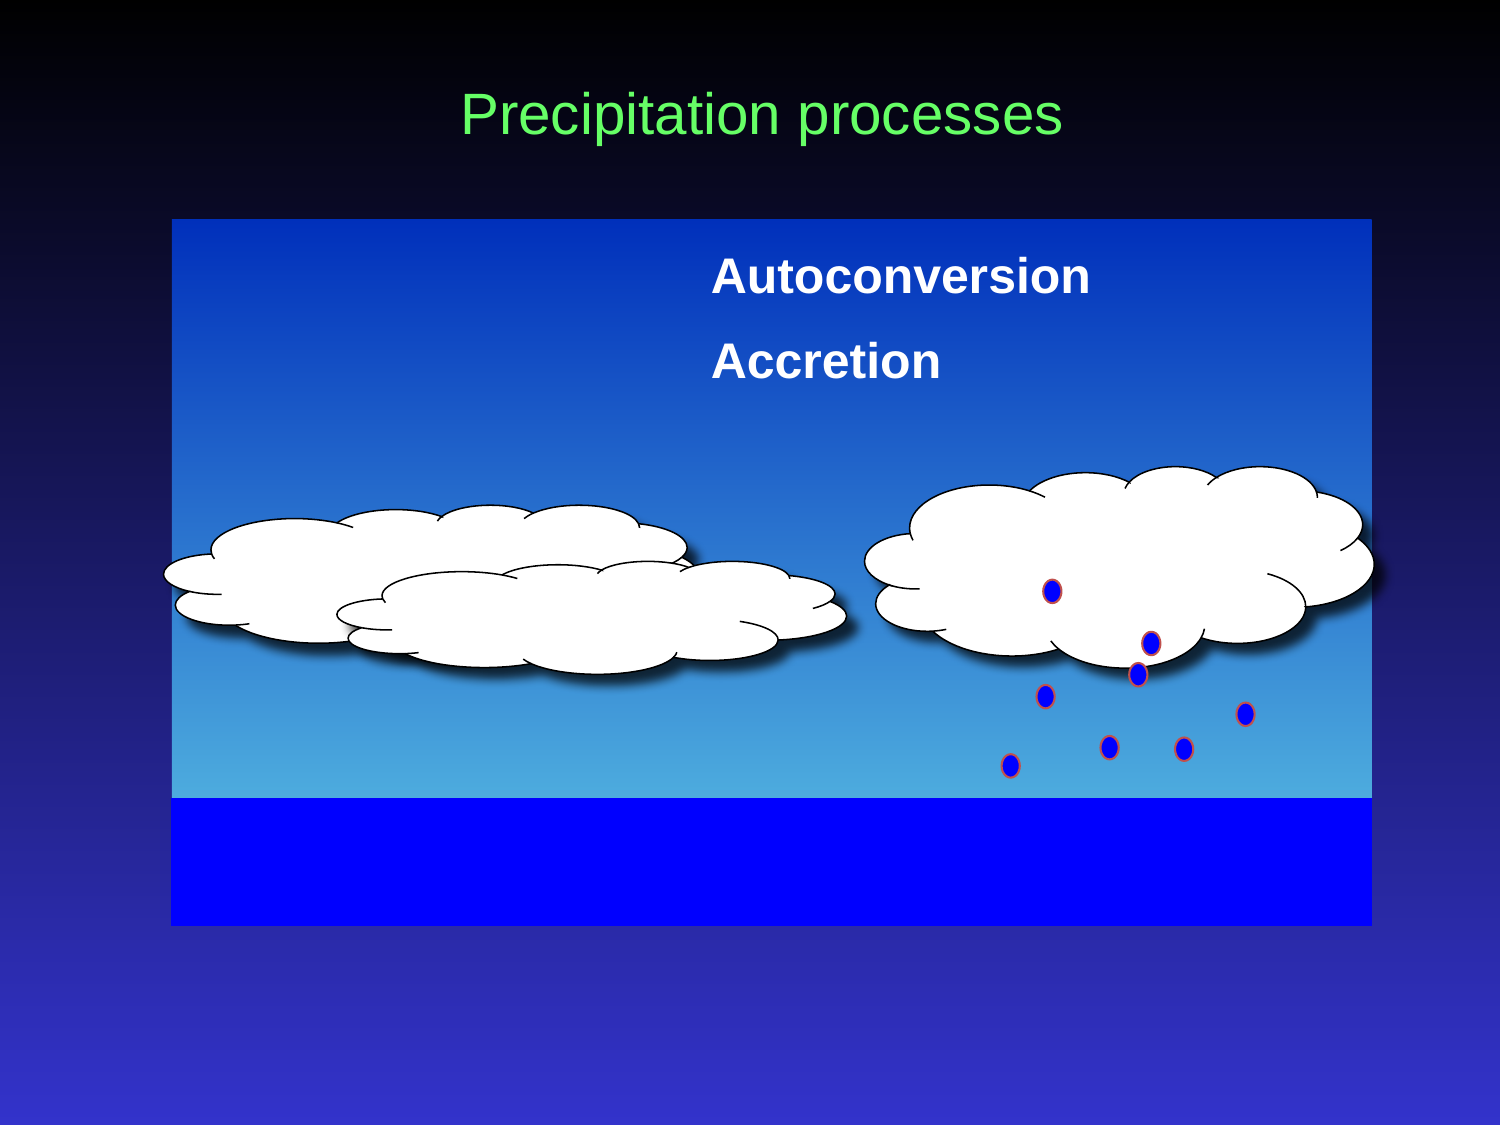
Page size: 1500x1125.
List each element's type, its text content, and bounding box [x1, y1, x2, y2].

text_box Autoconversion Accretion [696, 235, 1162, 397]
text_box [163, 466, 1375, 778]
text_box Precipitation processes [137, 68, 1388, 475]
text_box [171, 798, 1372, 925]
text_box [171, 785, 1372, 798]
text_box [171, 219, 1372, 465]
